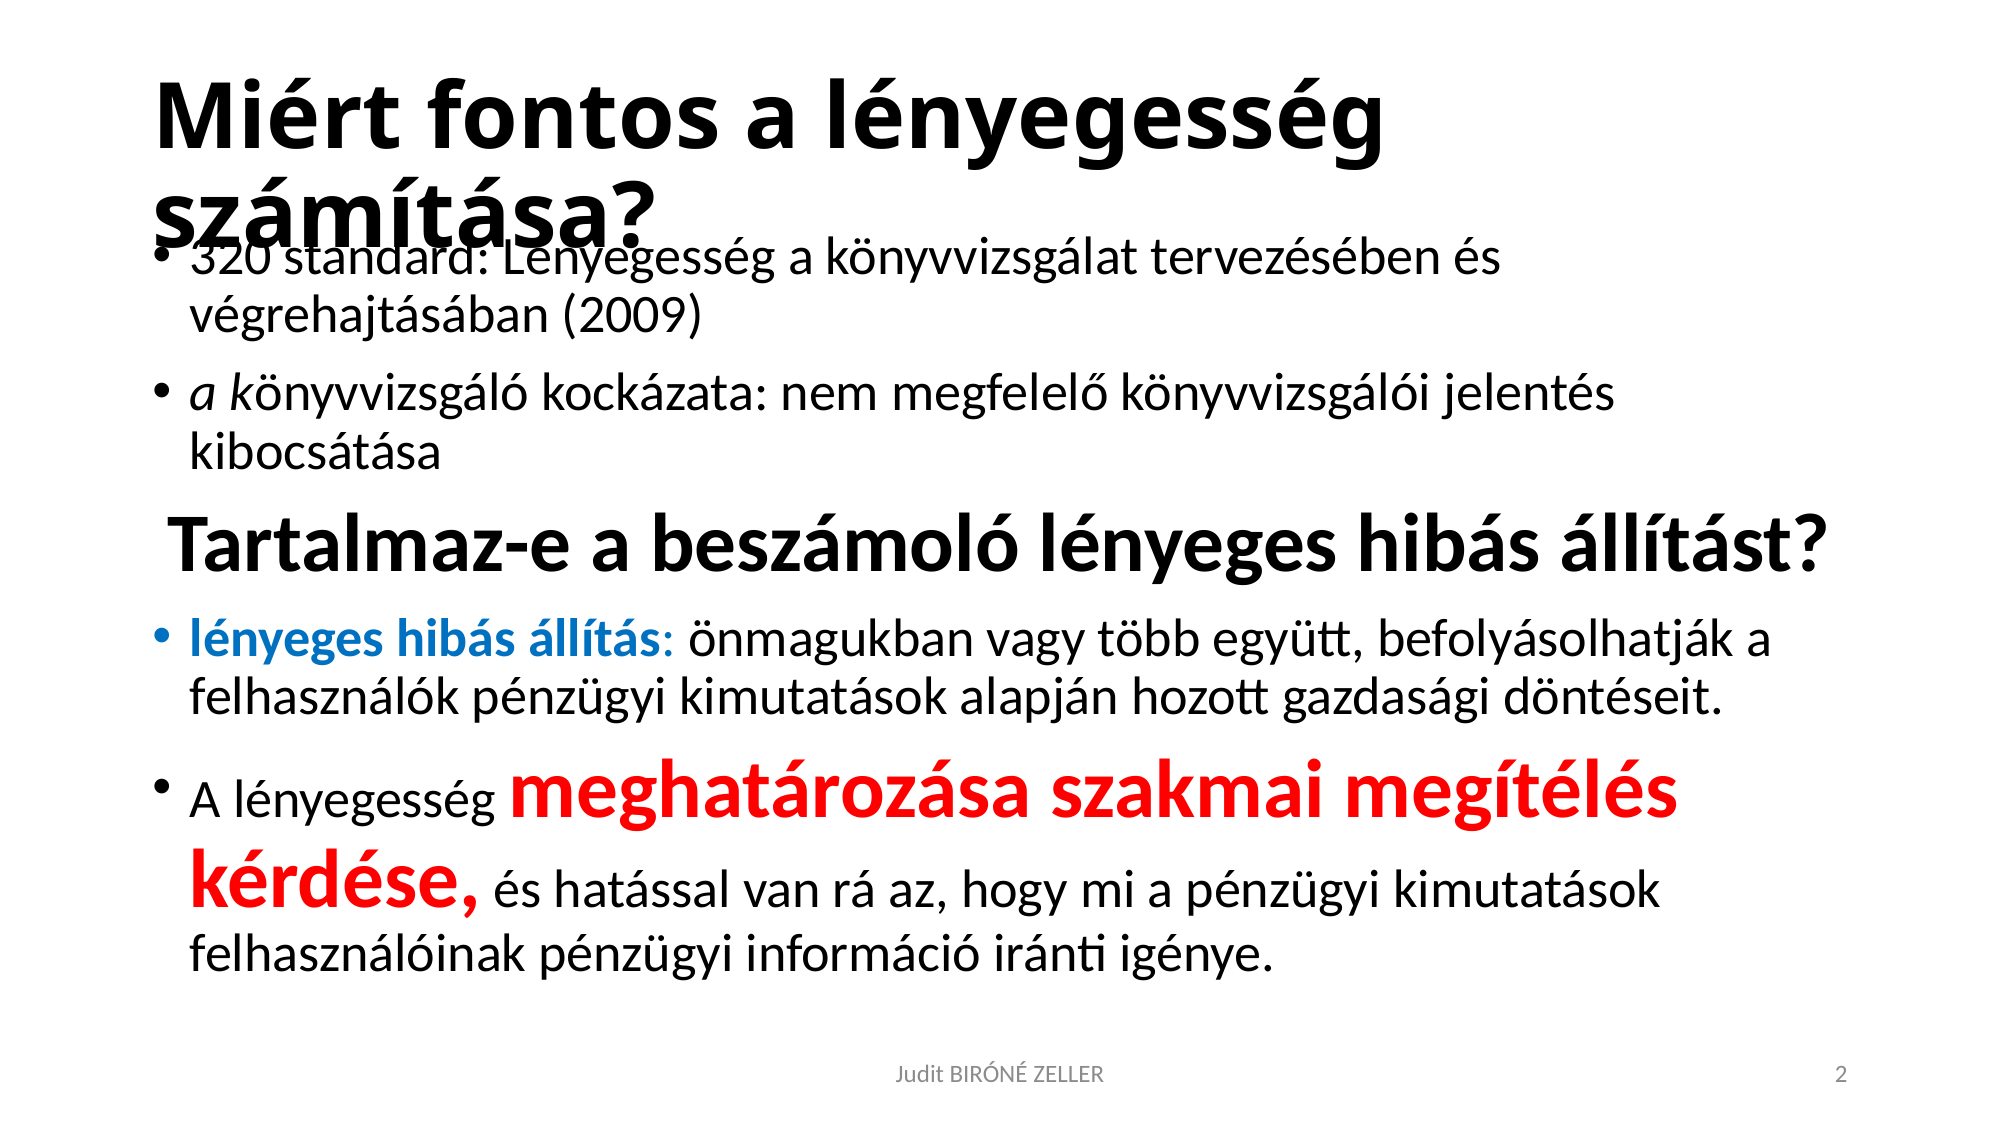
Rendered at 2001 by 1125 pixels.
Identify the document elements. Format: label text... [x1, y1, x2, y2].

list 320 standard: Lényegesség a könyvvizsgálat tervezésében és végrehajtásában (2009) a könyvvizsgáló kockázata: nem megfelelő könyvvizsgálói jelentés kibocsátása Tartalmaz-e a beszámoló lényeges hibás állítást? lényeges hibás állítás: önmagukban vagy több együtt, befolyásolhatják a felhasználók pénzügyi kimutatások alapján hozott gazdasági döntéseit. A lényegesség meghatározása szakmai megítélés kérdése, és hatással van rá az, hogy mi a pénzügyi kimutatások felhasználóinak pénzügyi információ iránti igénye. [137, 220, 1863, 1060]
title Miért fontos a lényegesség számítása? [137, 59, 1863, 220]
footer Judit BIRÓNÉ ZELLER [662, 1042, 1338, 1103]
slide_number 2 [1412, 1042, 1863, 1103]
